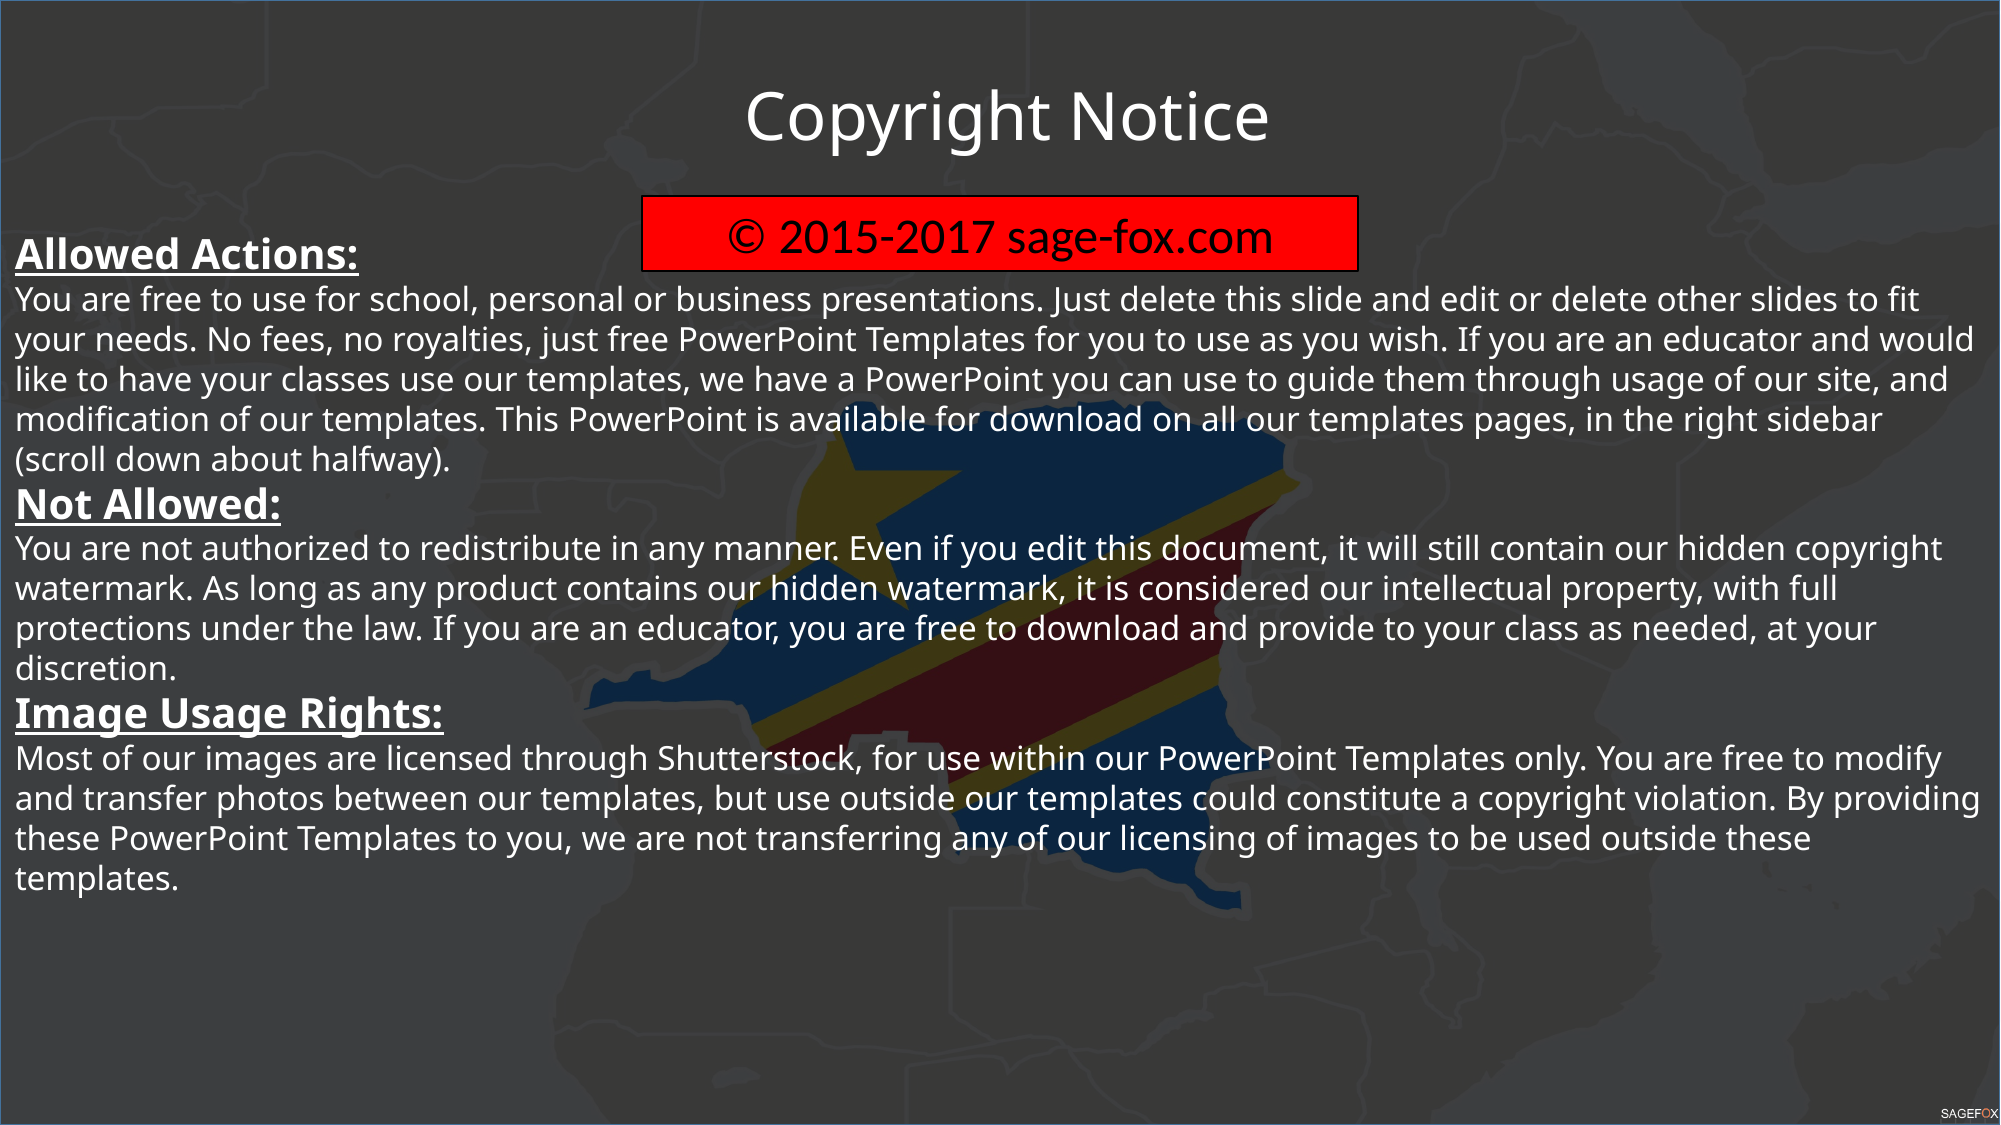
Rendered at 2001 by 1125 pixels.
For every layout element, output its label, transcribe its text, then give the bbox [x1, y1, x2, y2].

text_box © 2015-2017 sage-fox.com [641, 196, 1358, 272]
title Copyright Notice [493, 60, 1524, 178]
text_box Allowed Actions: You are free to use for school, personal or business presentations. Just delete this slide and edit or delete other slides to fit your needs. No fees, no royalties, just free PowerPoint Templates for you to use as you wish. If you are an educator and would like to have your classes use our templates, we have a PowerPoint you can use to guide them through usage of our site, and modification of our templates. This PowerPoint is available for download on all our templates pages, in the right sidebar (scroll down about halfway). Not Allowed: You are not authorized to redistribute in any manner. Even if you edit this document, it will still contain our hidden copyright watermark. As long as any product contains our hidden watermark, it is considered our intellectual property, with full protections under the law. If you are an educator, you are free to download and provide to your class as needed, at your discretion. Image Usage Rights: Most of our images are licensed through Shutterstock, for use within our PowerPoint Templates only. You are free to modify and transfer photos between our templates, but use outside our templates could constitute a copyright violation. By providing these PowerPoint Templates to you, we are not transferring any of our licensing of images to be used outside these templates. [0, 0, 2000, 1125]
